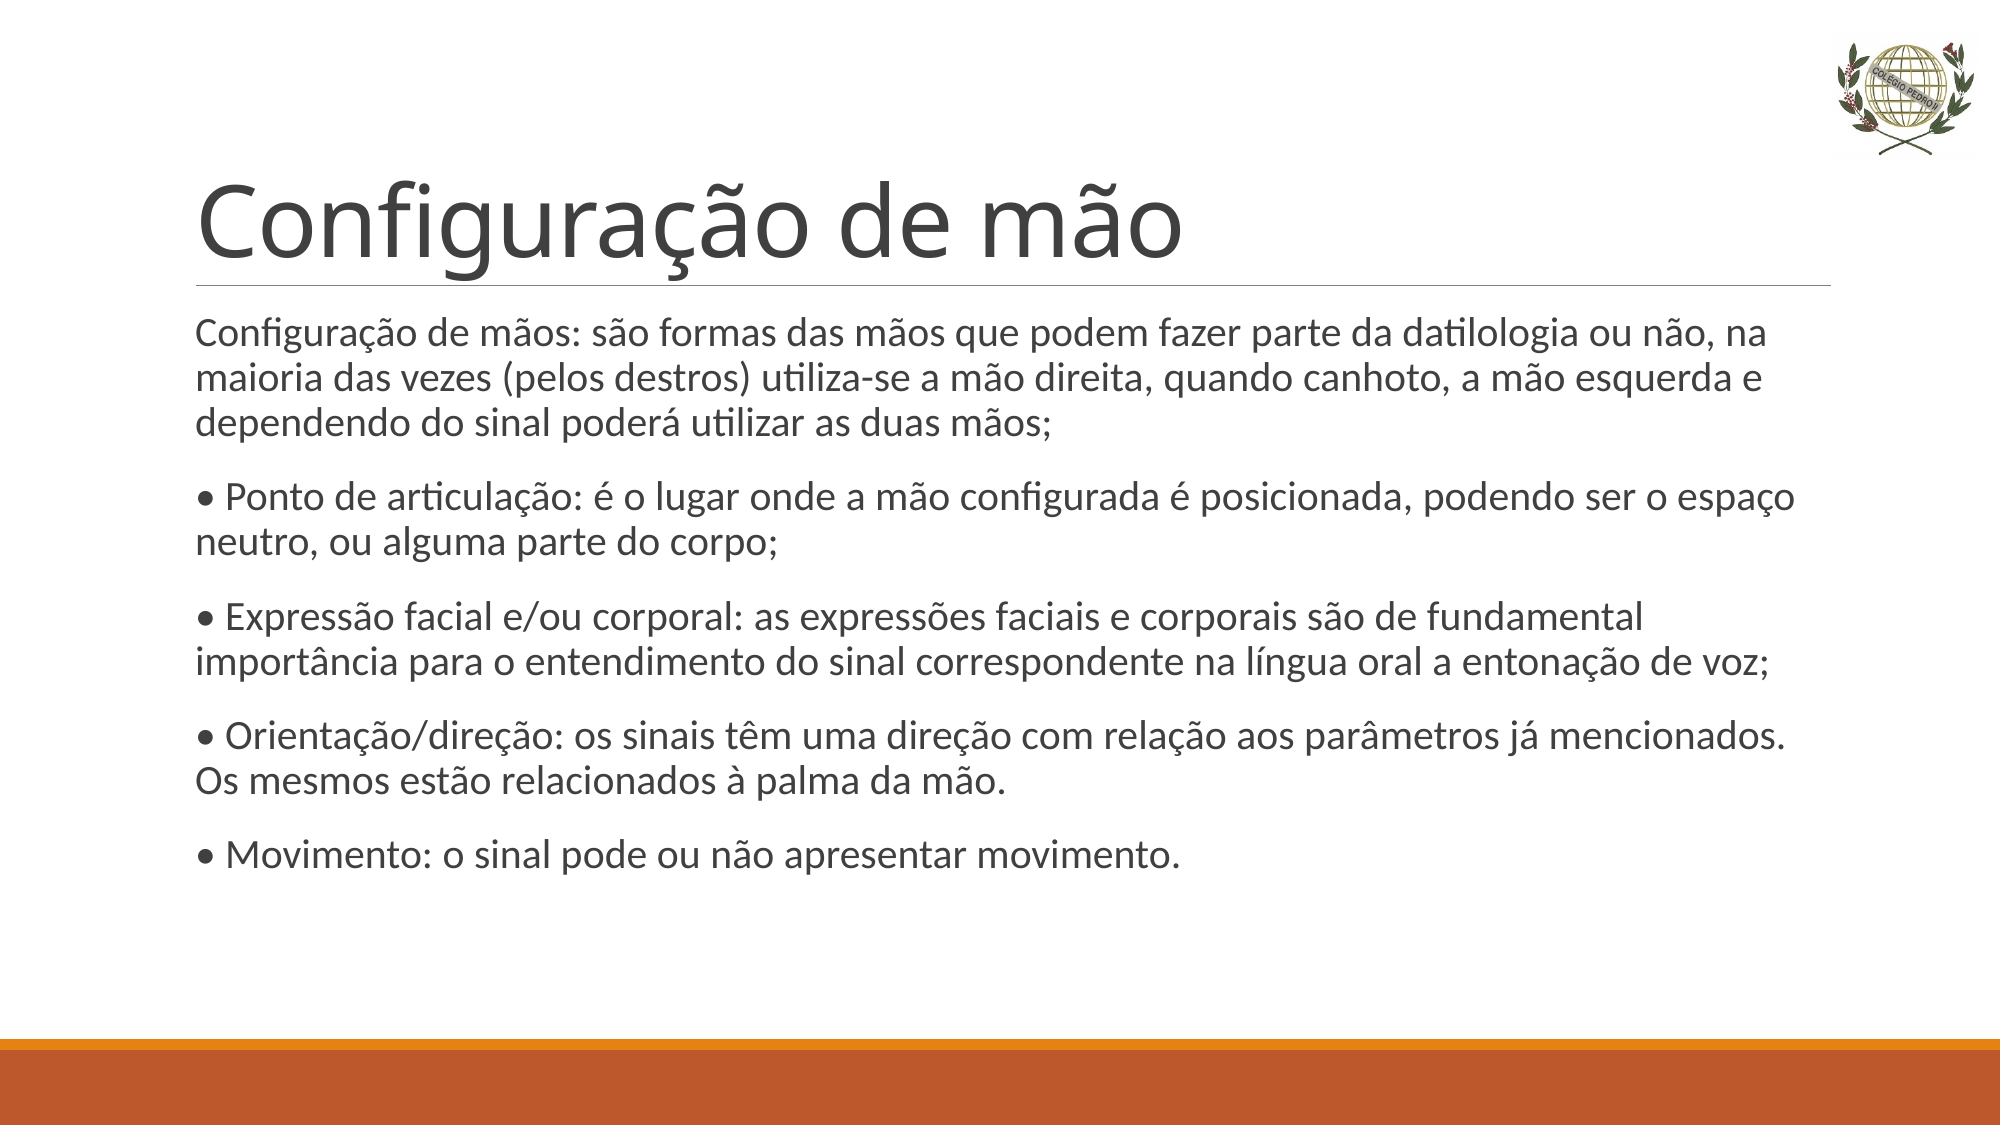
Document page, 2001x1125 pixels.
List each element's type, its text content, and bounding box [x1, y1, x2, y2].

title Configuração de mão [180, 47, 1830, 285]
list Configuração de mãos: são formas das mãos que podem fazer parte da datilologia ou não, na maioria das vezes (pelos destros) utiliza-se a mão direita, quando canhoto, a mão esquerda e dependendo do sinal poderá utilizar as duas mãos; • Ponto de articulação: é o lugar onde a mão configurada é posicionada, podendo ser o espaço neutro, ou alguma parte do corpo; • Expressão facial e/ou corporal: as expressões faciais e corporais são de fundamental importância para o entendimento do sinal correspondente na língua oral a entonação de voz; • Orientação/direção: os sinais têm uma direção com relação aos parâmetros já mencionados. Os mesmos estão relacionados à palma da mão. • Movimento: o sinal pode ou não apresentar movimento. [180, 302, 1830, 963]
picture [1829, 29, 1981, 167]
